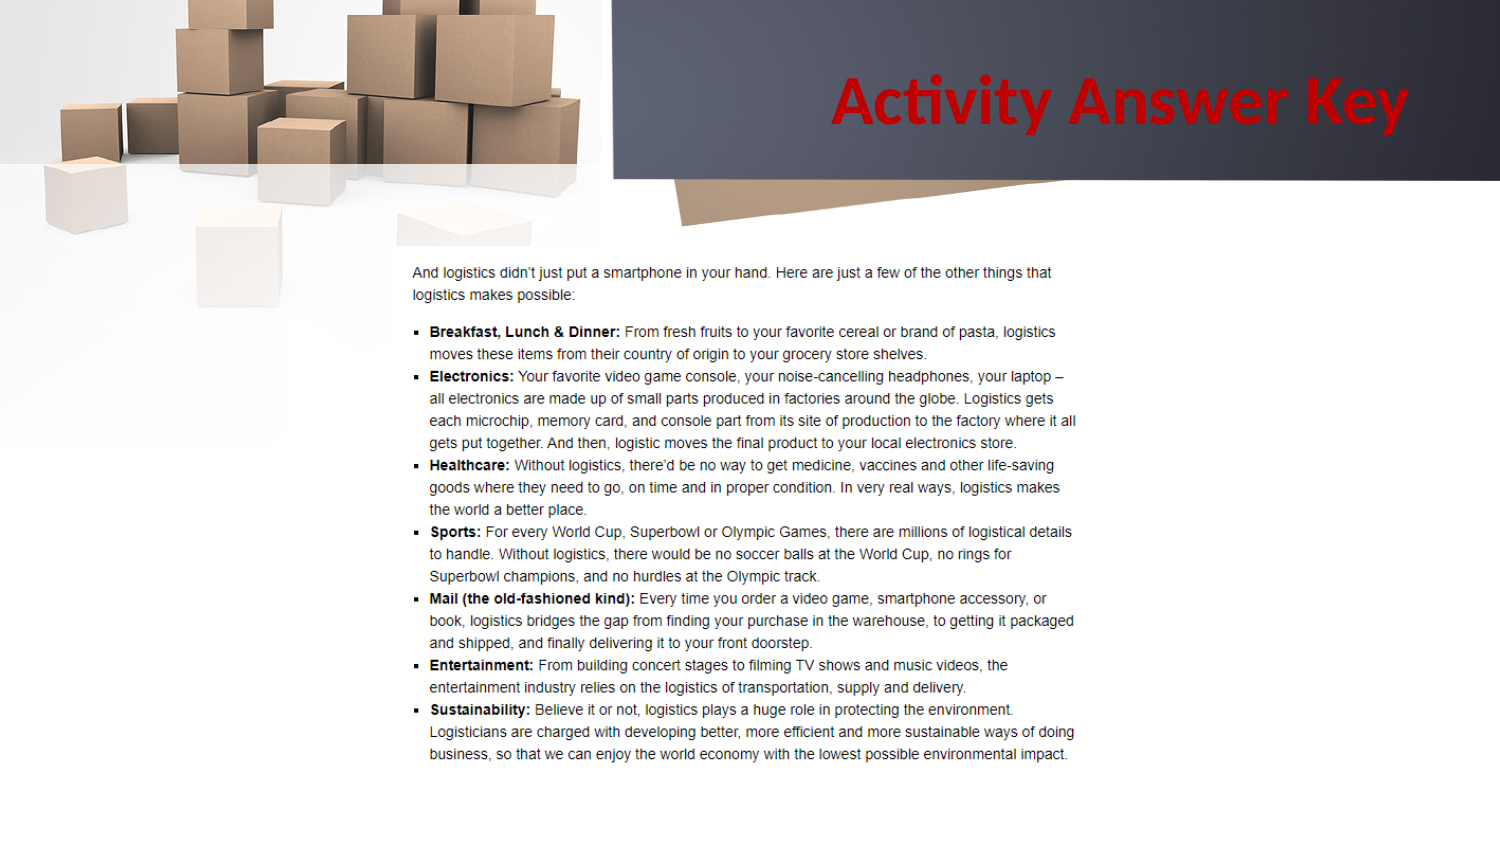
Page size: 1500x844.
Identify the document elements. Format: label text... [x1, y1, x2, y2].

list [394, 246, 1106, 773]
title Activity Answer Key [73, 46, 1427, 147]
picture [0, 0, 1500, 844]
